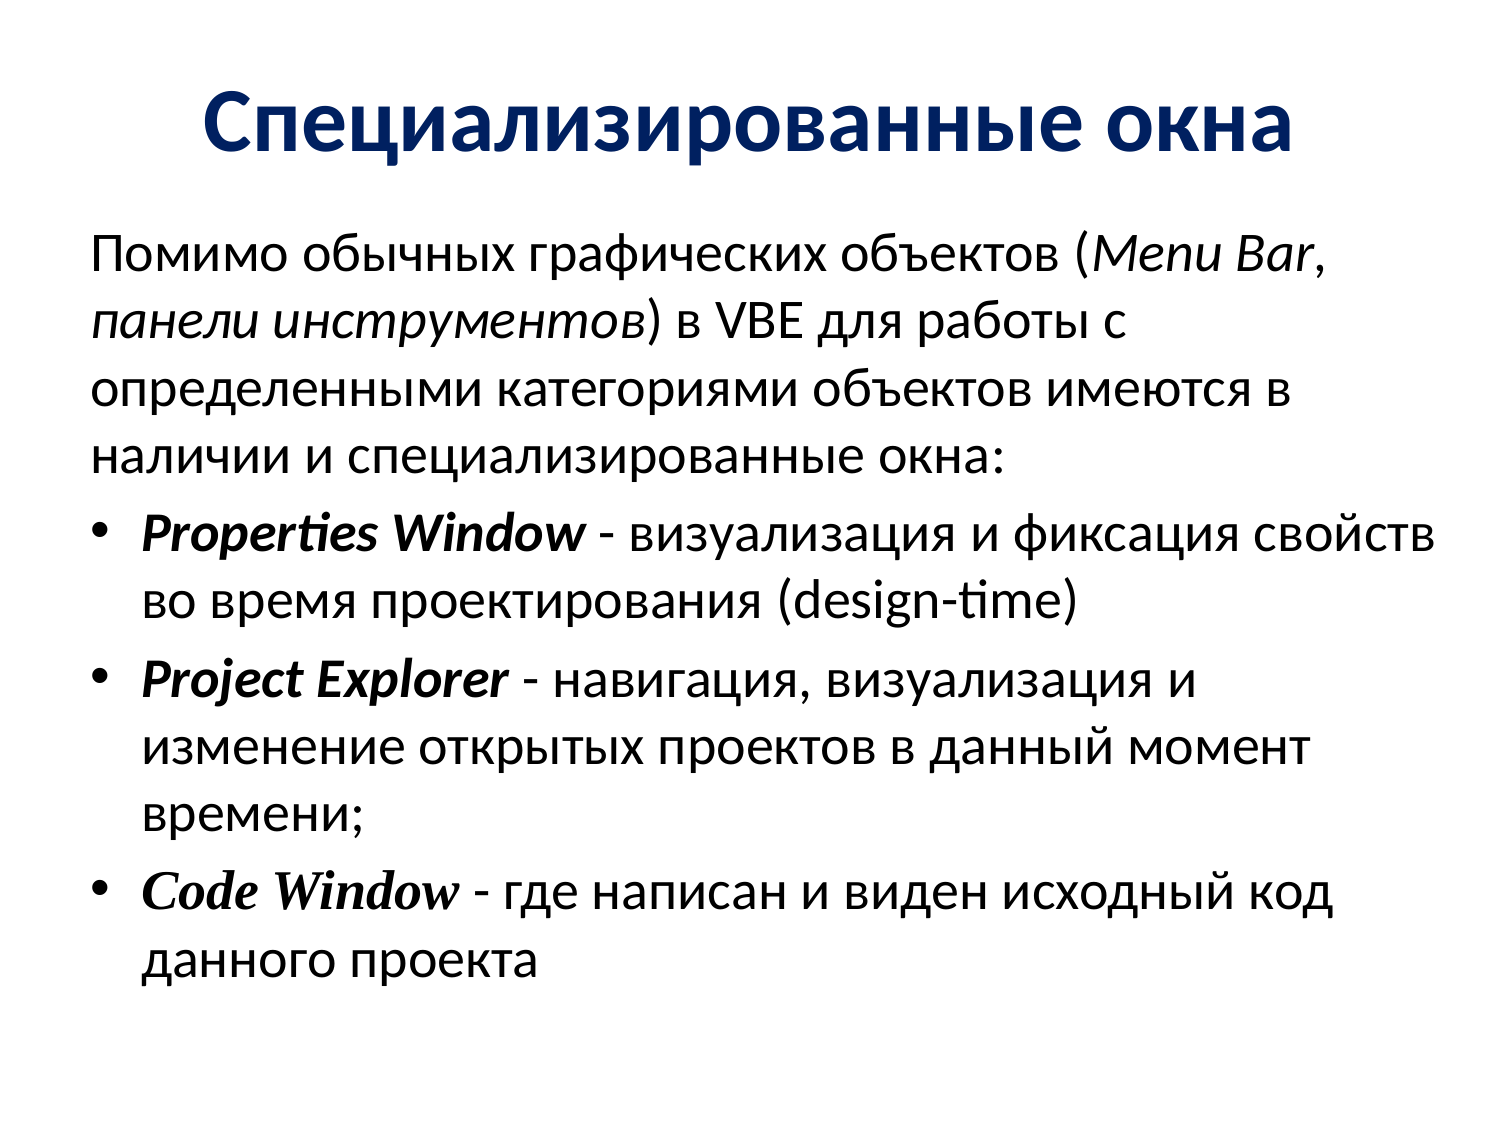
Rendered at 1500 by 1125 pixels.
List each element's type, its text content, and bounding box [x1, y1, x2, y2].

list Помимо обычных графических объектов (Menu Bar, панели инструментов) в VBE для работы с определенными категориями объектов имеются в наличии и специализированные окна: Properties Window - визуализация и фиксация свойств во время проектирования (design-time) Project Explorer - навигация, визуализация и изменение открытых проектов в данный момент времени; Code Window - где написан и виден исходный код данного проекта [75, 208, 1471, 1005]
title Специализированные окна [75, 45, 1425, 185]
